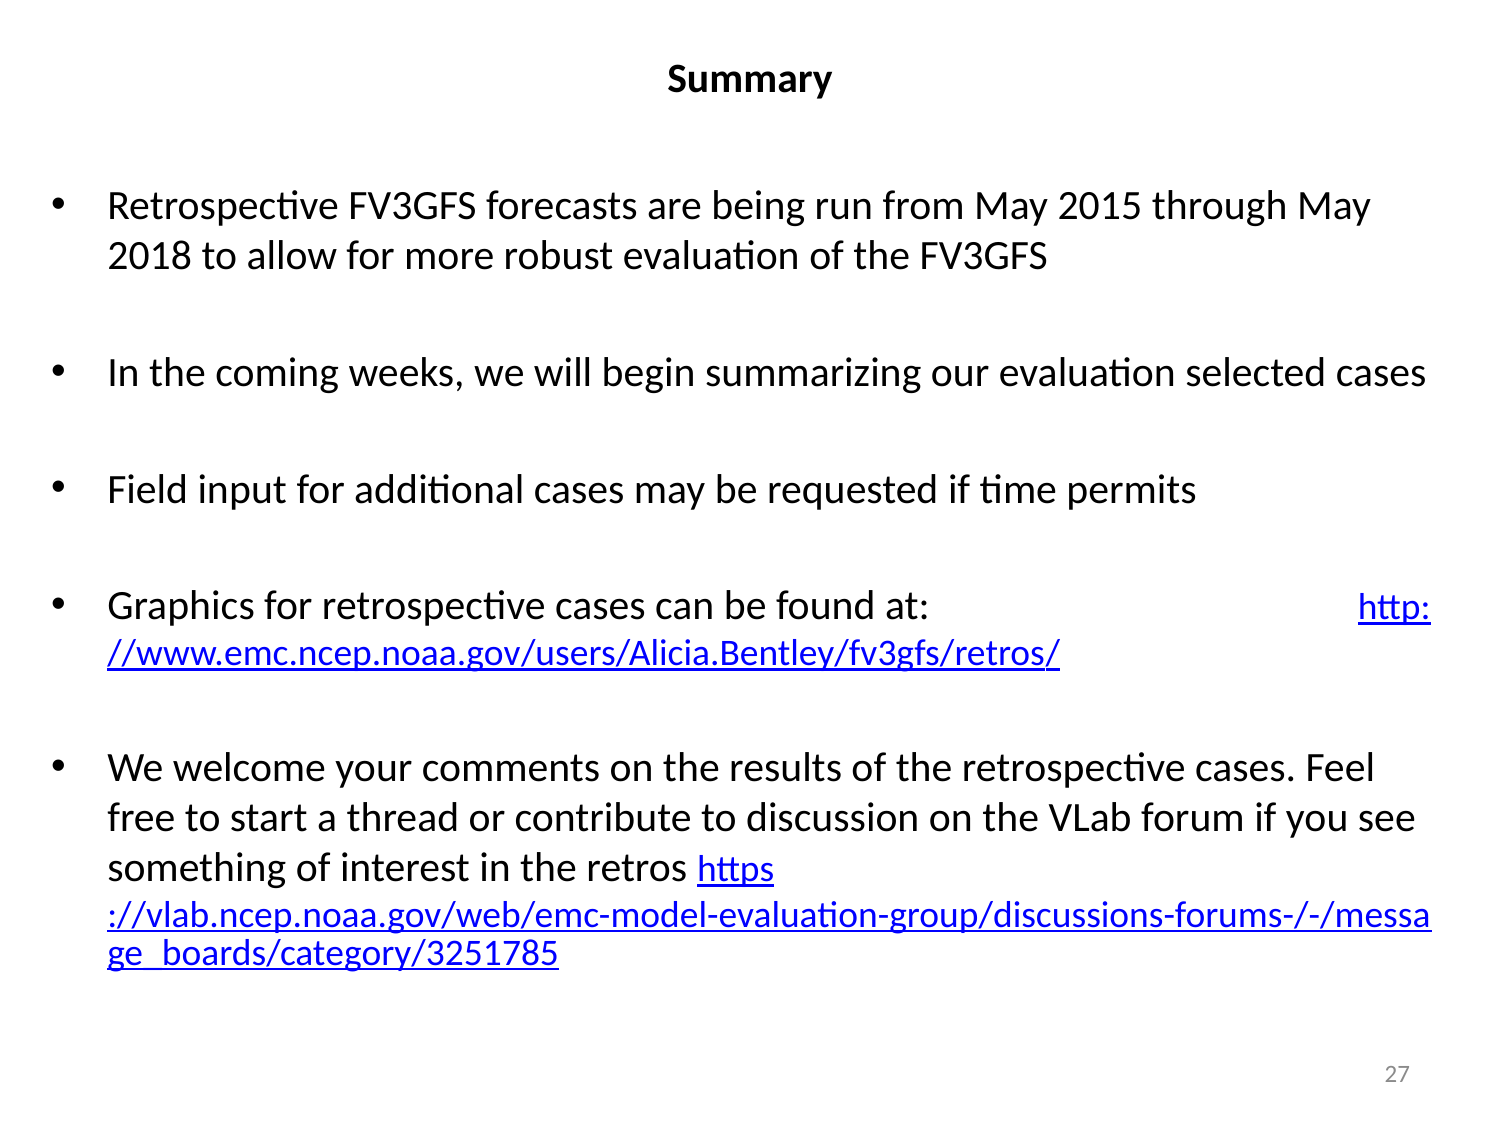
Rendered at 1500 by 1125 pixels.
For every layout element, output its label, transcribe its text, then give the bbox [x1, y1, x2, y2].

title Summary [75, 45, 1425, 108]
slide_number 27 [1074, 1042, 1425, 1103]
list Retrospective FV3GFS forecasts are being run from May 2015 through May 2018 to allow for more robust evaluation of the FV3GFS In the coming weeks, we will begin summarizing our evaluation selected cases Field input for additional cases may be requested if time permits Graphics for retrospective cases can be found at: http://www.emc.ncep.noaa.gov/users/Alicia.Bentley/fv3gfs/retros/ We welcome your comments on the results of the retrospective cases. Feel free to start a thread or contribute to discussion on the VLab forum if you see something of interest in the retros https://vlab.ncep.noaa.gov/web/emc-model-evaluation-group/discussions-forums-/-/message_boards/category/3251785 [36, 112, 1462, 1063]
